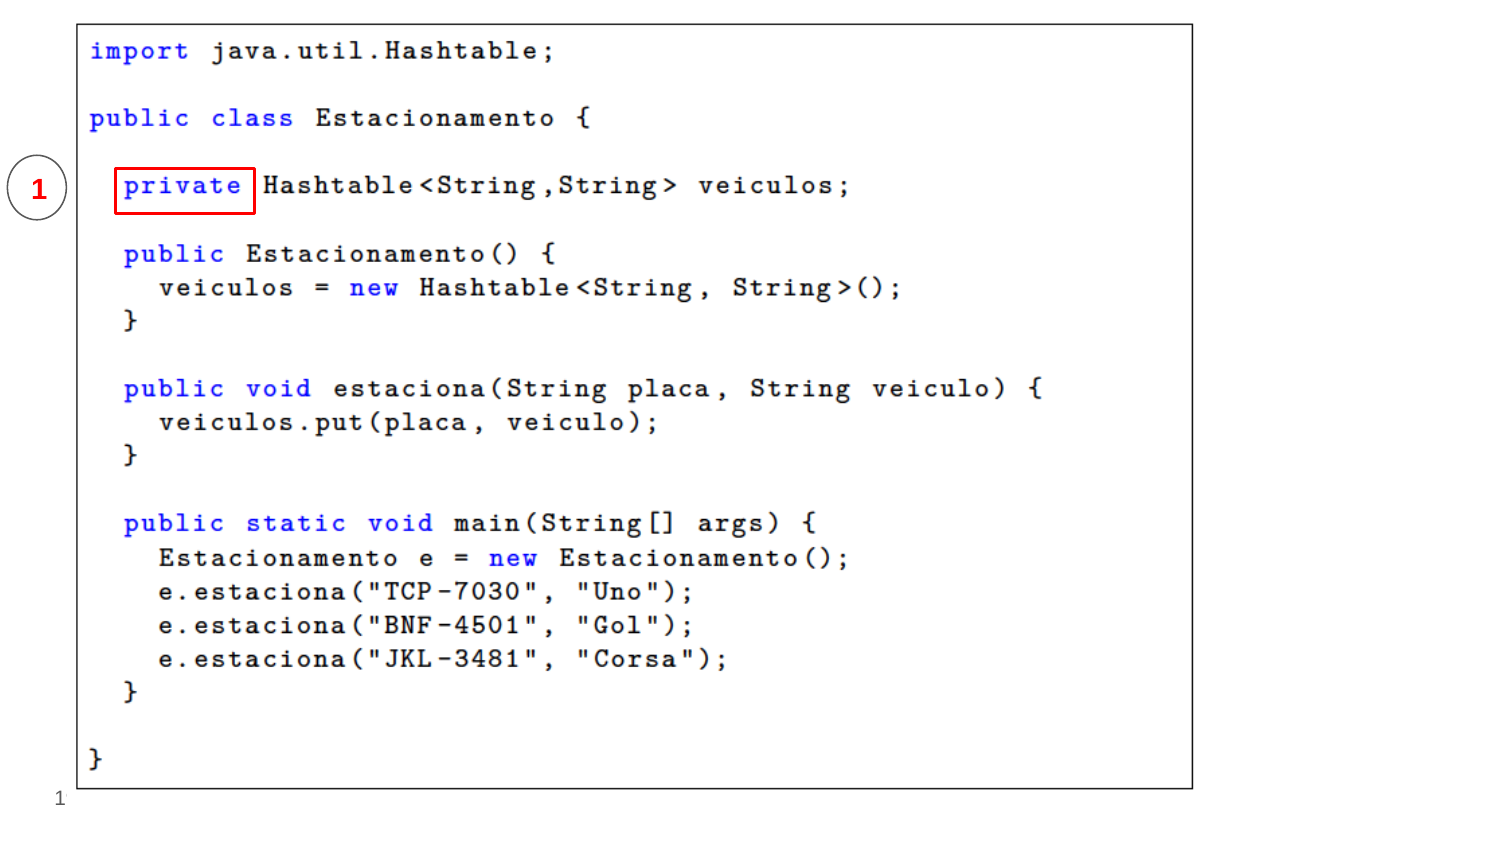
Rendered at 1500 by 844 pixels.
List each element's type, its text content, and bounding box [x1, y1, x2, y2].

picture [66, 13, 1205, 807]
text_box 1 [7, 155, 61, 220]
slide_number 19 [2, 764, 93, 830]
